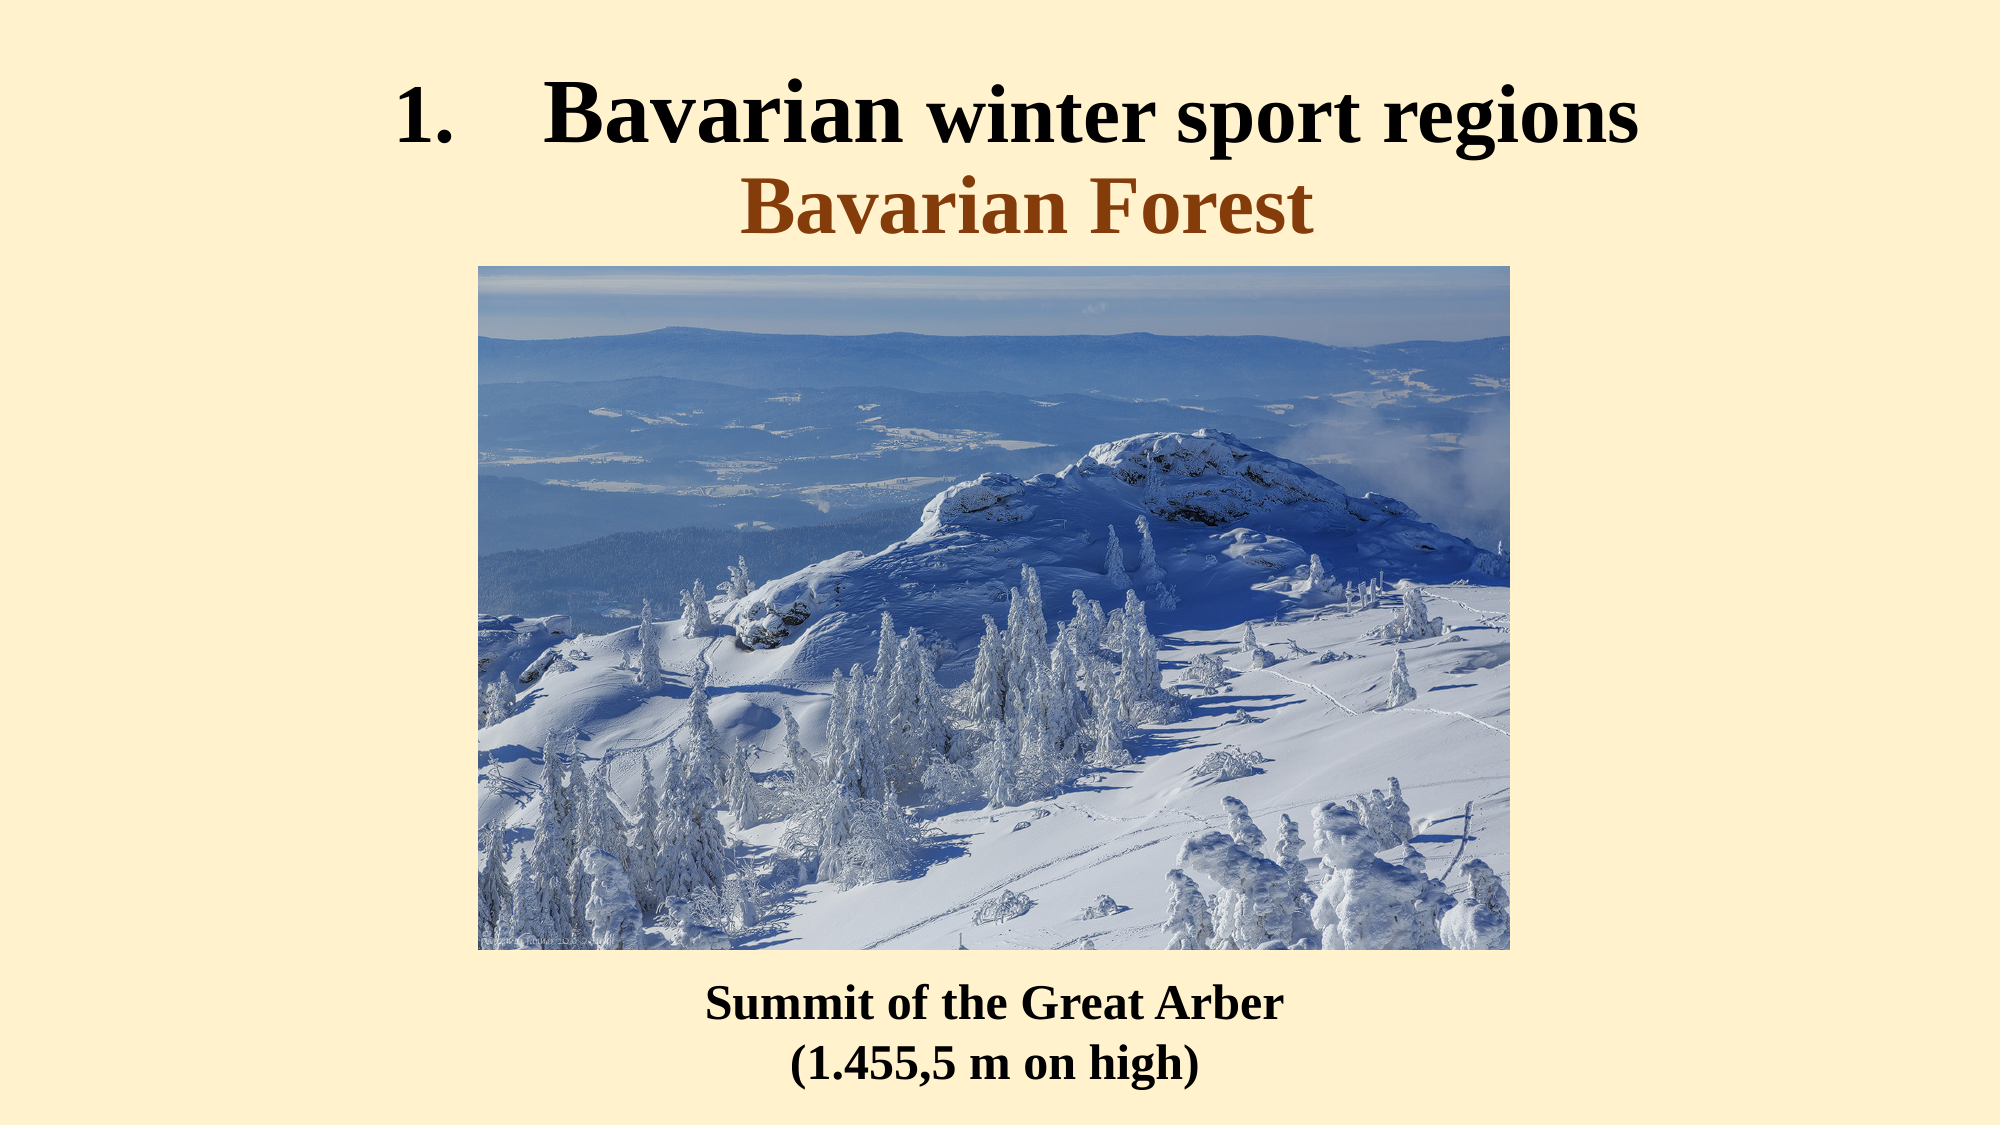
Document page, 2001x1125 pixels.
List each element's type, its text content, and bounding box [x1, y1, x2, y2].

title 1. Bavarian winter sport regions Bavarian Forest [137, 48, 1918, 267]
picture [478, 266, 1510, 951]
text_box Summit of the Great Arber (1.455,5 m on high) [621, 951, 1369, 1125]
